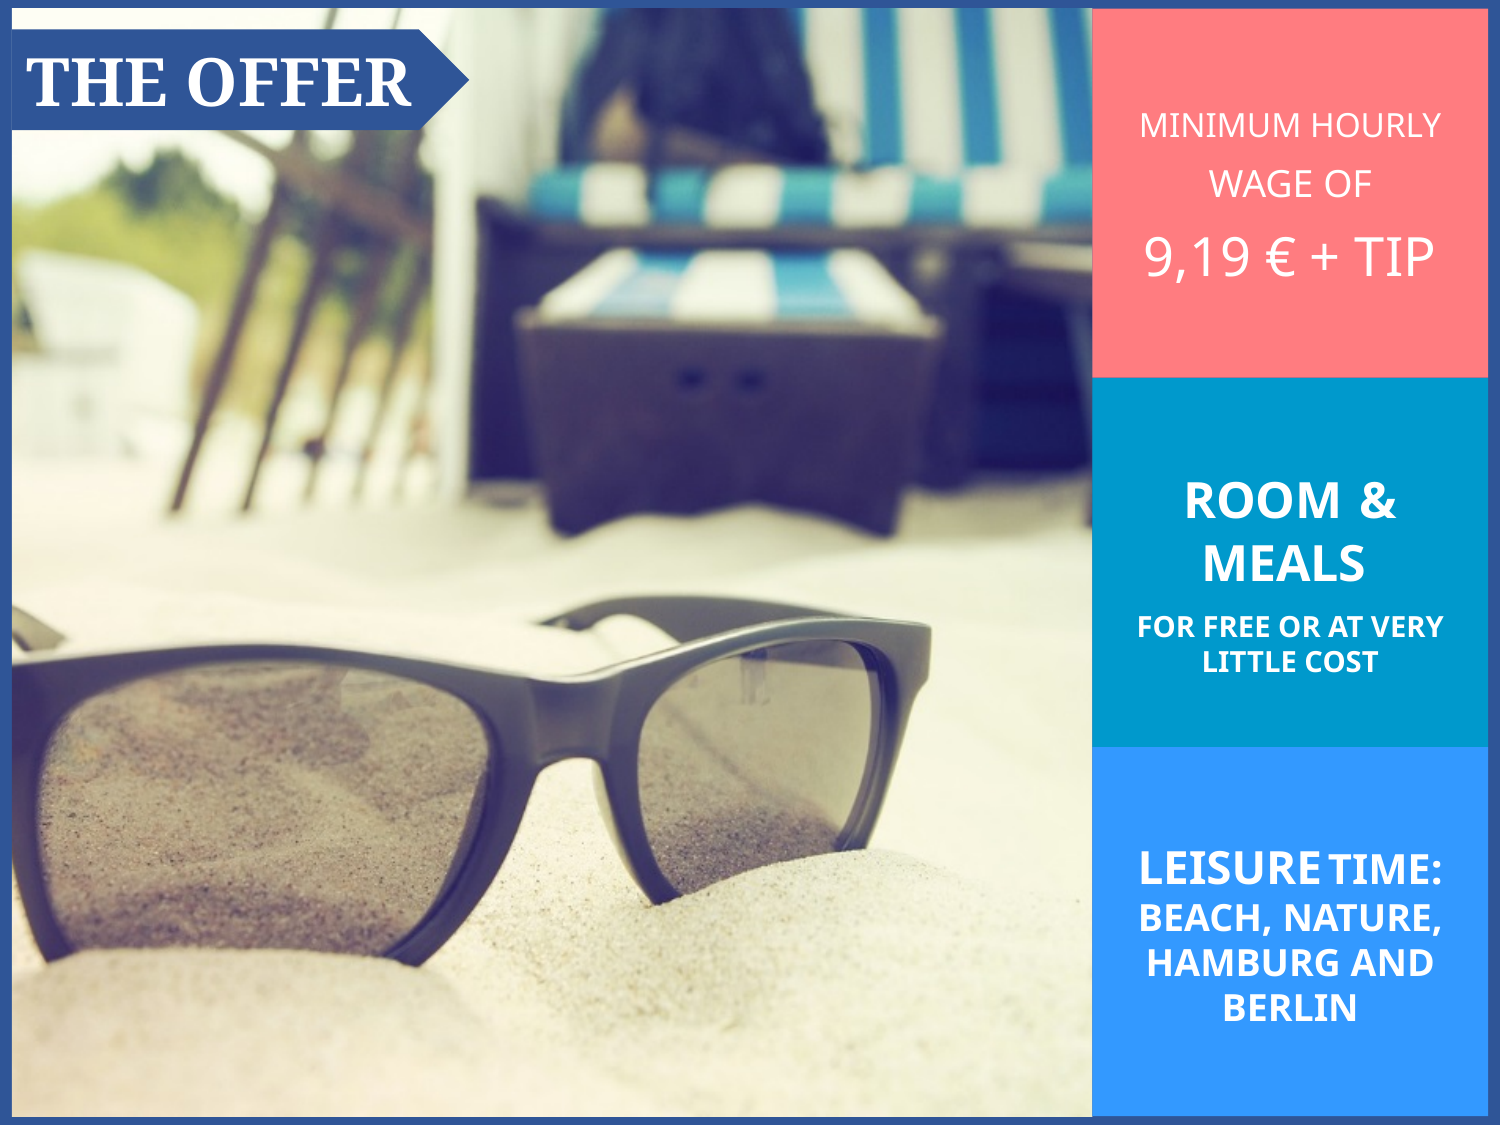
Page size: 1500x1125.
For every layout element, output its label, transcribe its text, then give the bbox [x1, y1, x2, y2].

text_box LEISURE TIME: BEACH, NATURE, HAMBURG AND BERLIN [1093, 748, 1489, 1117]
picture [11, 8, 1093, 1117]
text_box MINIMUM HOURLY WAGE OF 9,19 € + TIP [1093, 8, 1489, 379]
text_box ROOM & MEALS FOR FREE OR AT VERY LITTLE COST [1093, 379, 1489, 748]
